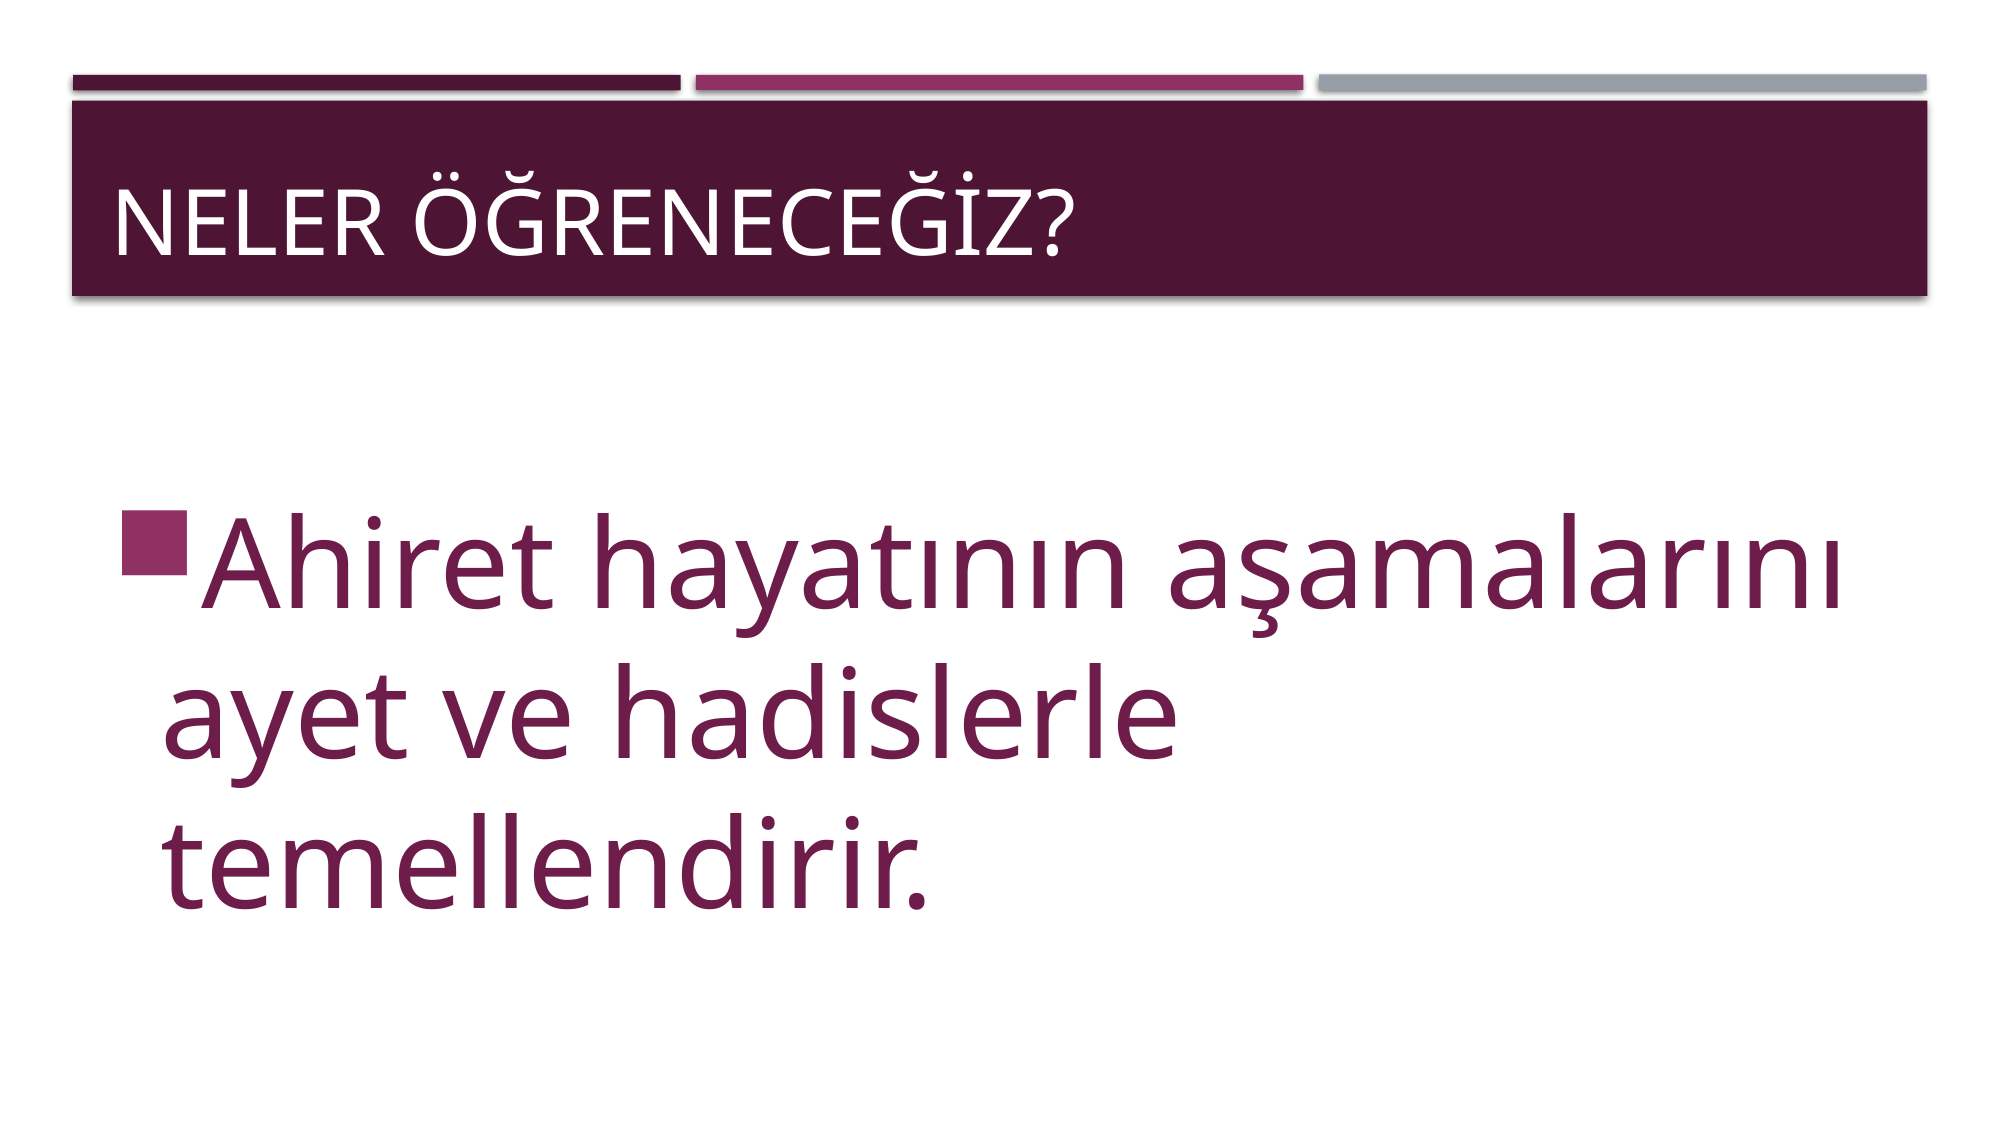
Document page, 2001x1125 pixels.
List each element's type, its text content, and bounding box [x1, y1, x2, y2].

title Neler öğreneceğiz? [95, 115, 1905, 282]
list Ahiret hayatının aşamalarını ayet ve hadislerle temellendirir. [95, 406, 1905, 1010]
